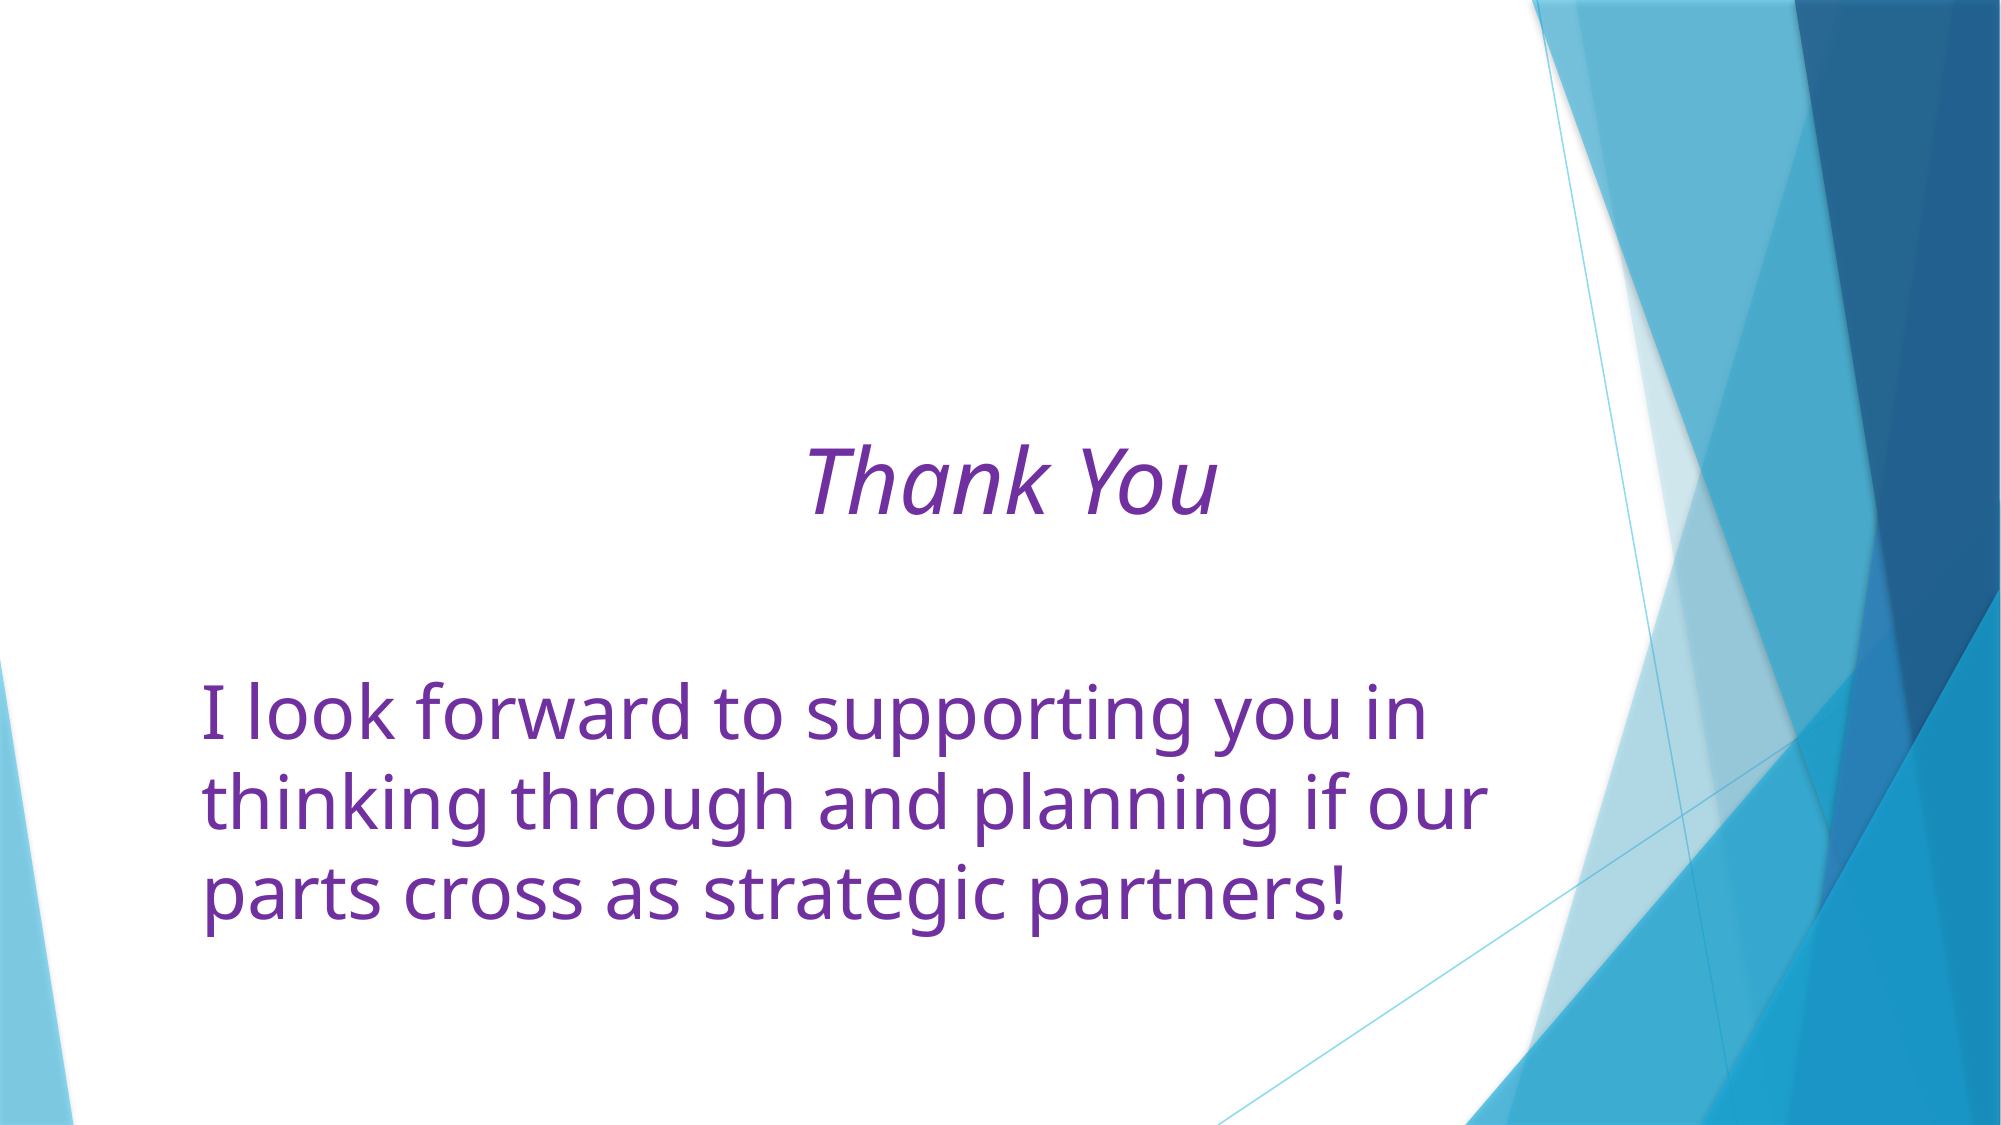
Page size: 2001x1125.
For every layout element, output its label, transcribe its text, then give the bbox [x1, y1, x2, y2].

list Thank You I look forward to supporting you in thinking through and planning if our parts cross as strategic partners! [111, 354, 1522, 992]
